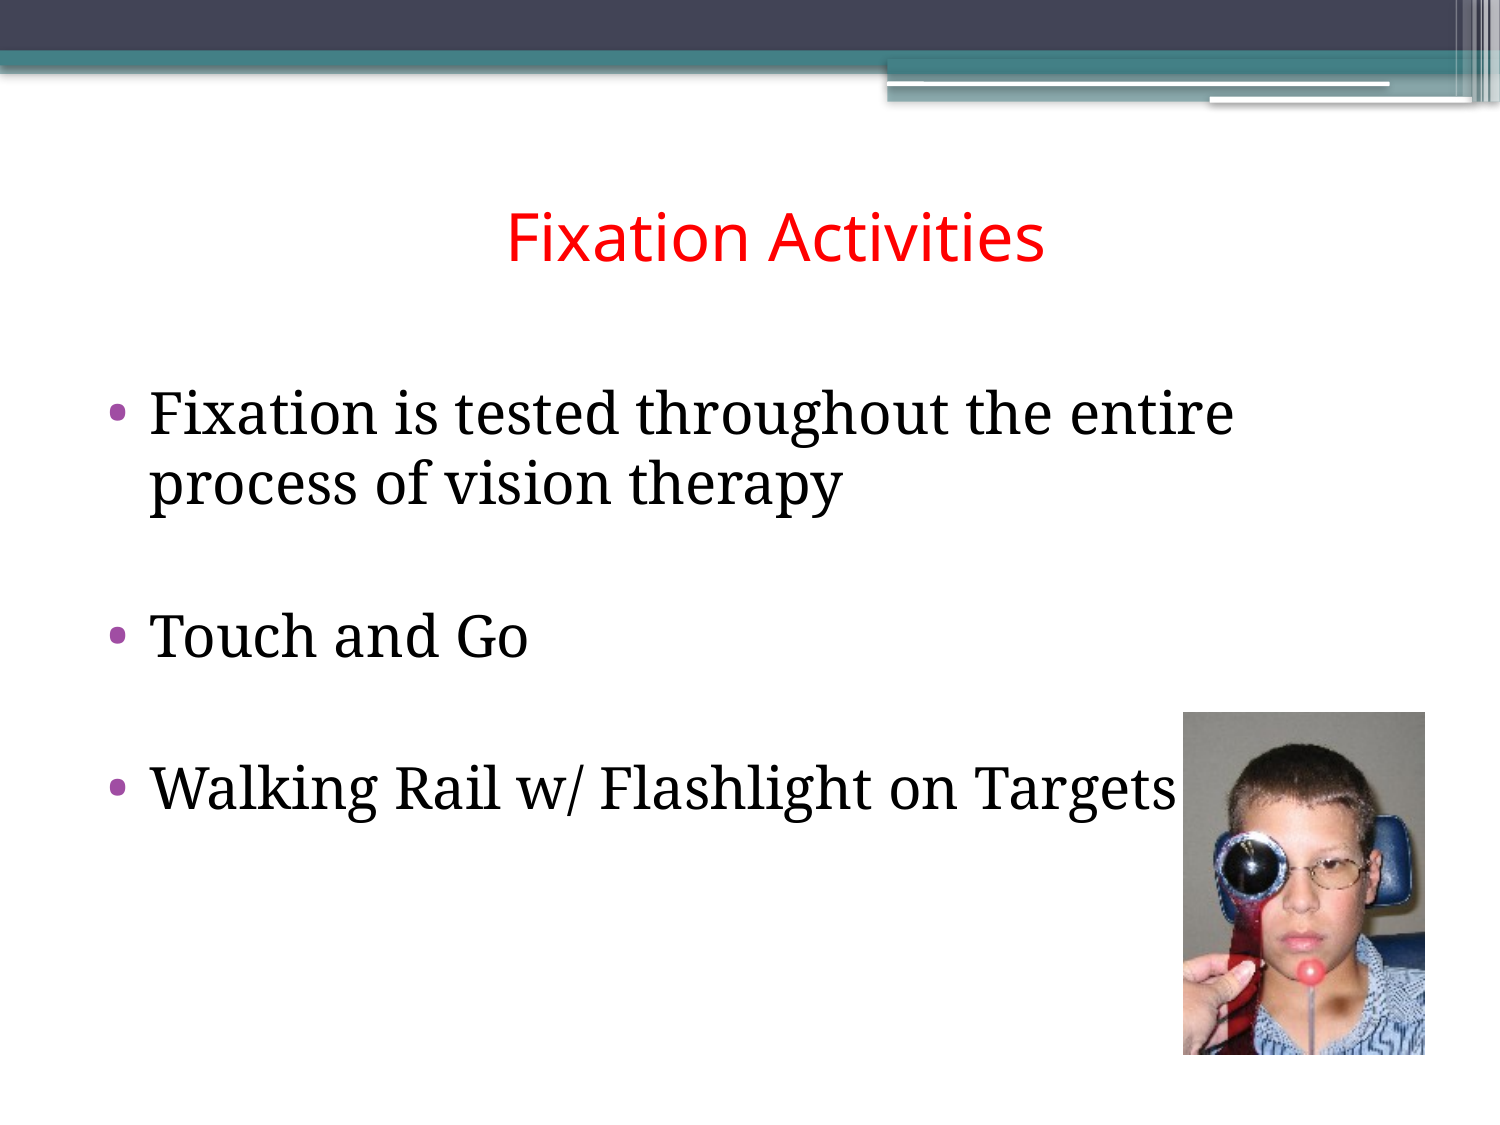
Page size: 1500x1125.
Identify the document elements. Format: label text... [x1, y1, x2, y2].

picture [1182, 712, 1426, 1055]
title Fixation Activities [75, 187, 1425, 363]
list Fixation is tested throughout the entire process of vision therapy Touch and Go Walking Rail w/ Flashlight on Targets [75, 368, 1425, 1079]
